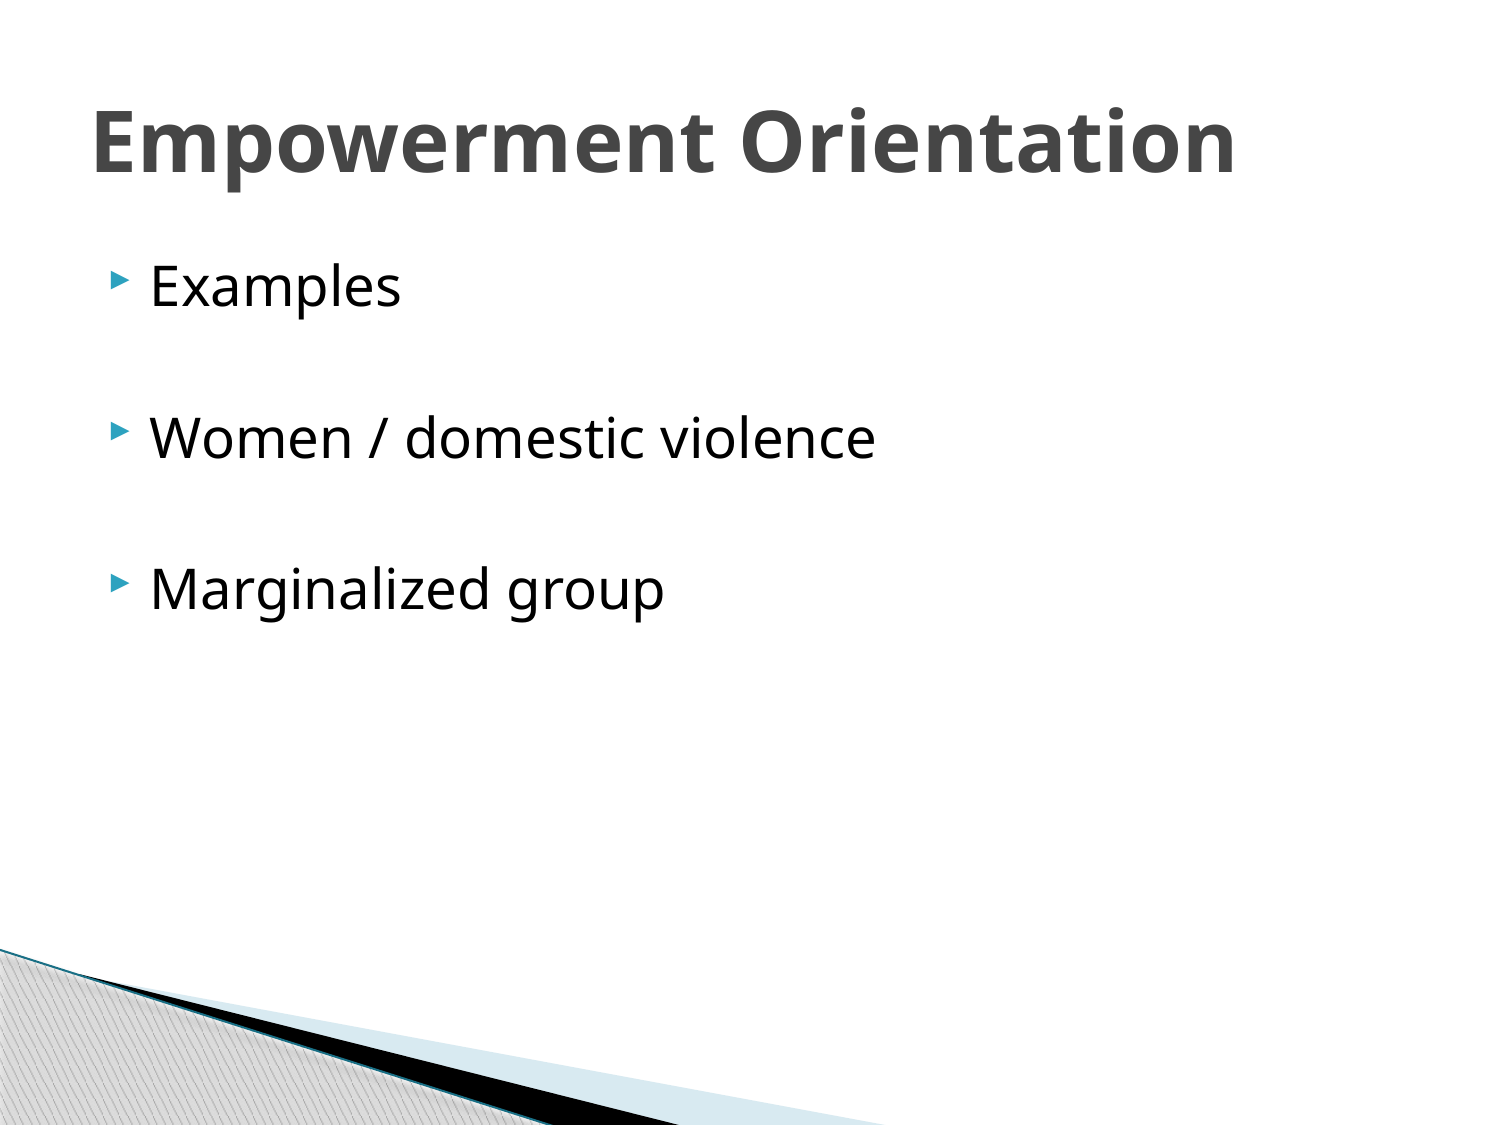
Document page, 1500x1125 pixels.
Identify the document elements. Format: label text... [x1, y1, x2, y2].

title Empowerment Orientation [75, 45, 1425, 233]
list Examples Women / domestic violence Marginalized group [75, 243, 1425, 986]
